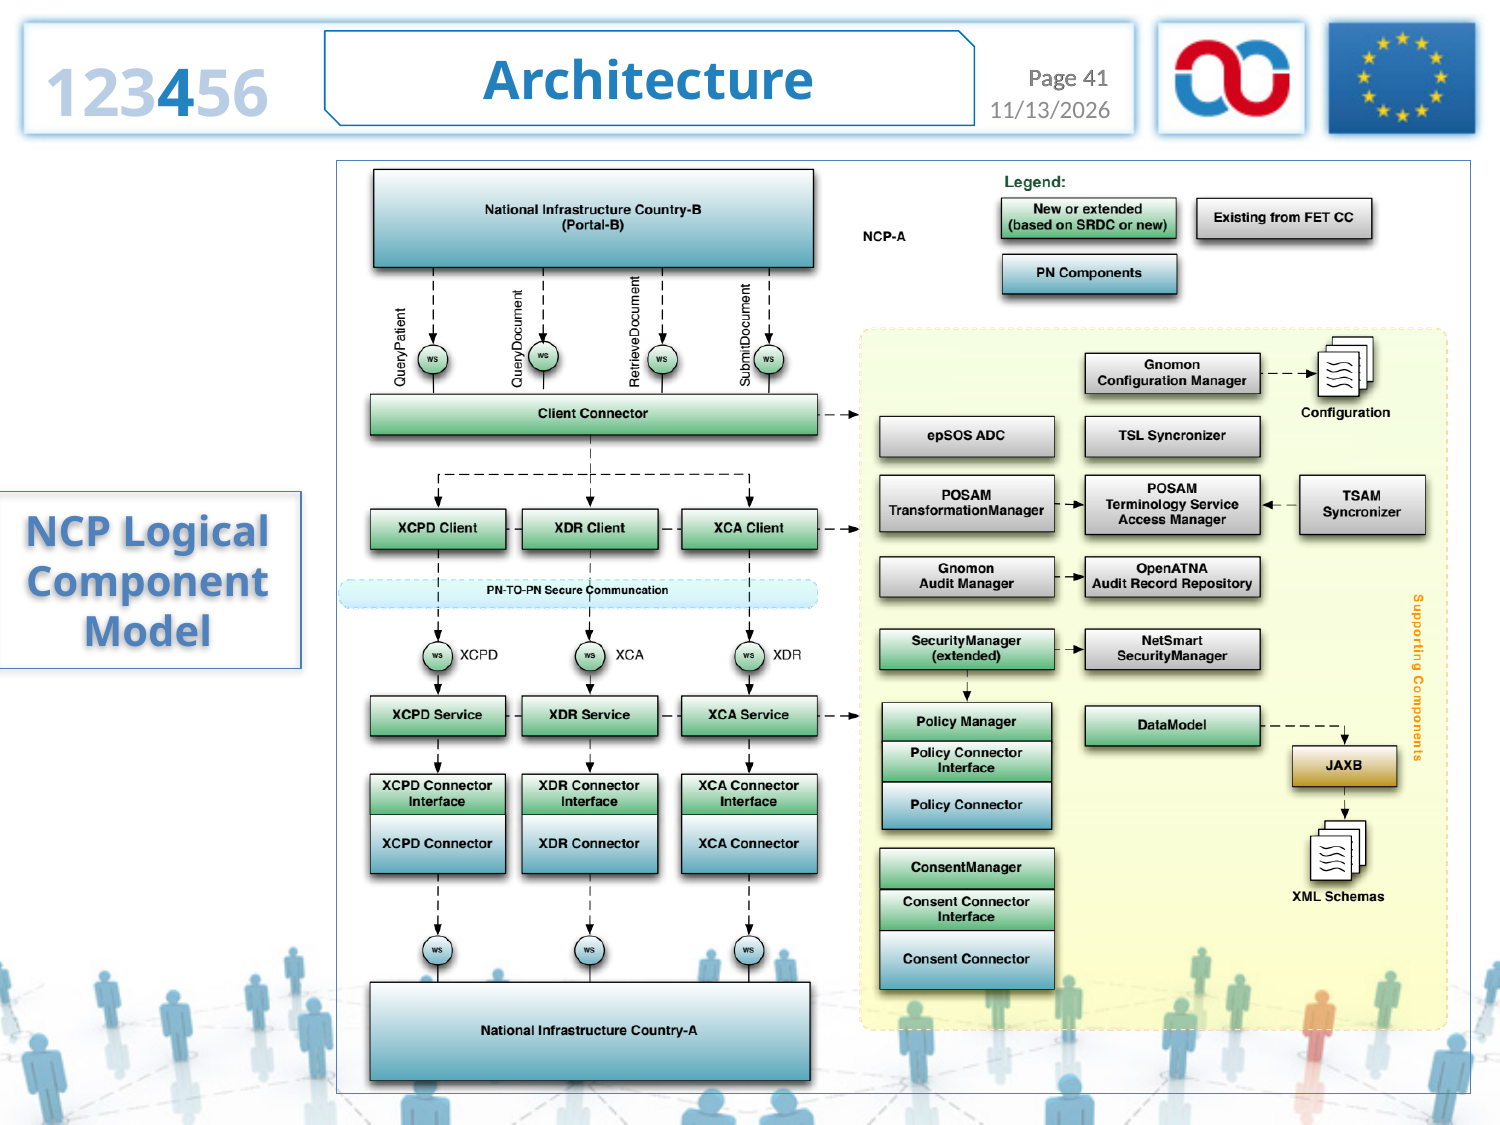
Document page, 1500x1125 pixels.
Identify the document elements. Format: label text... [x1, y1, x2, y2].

text_box Architecture [324, 30, 970, 42]
picture [0, 0, 1500, 1125]
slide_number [974, 78, 1162, 139]
text_box NCP Logical Component Model [0, 491, 302, 669]
text_box 123456 [29, 42, 1128, 138]
